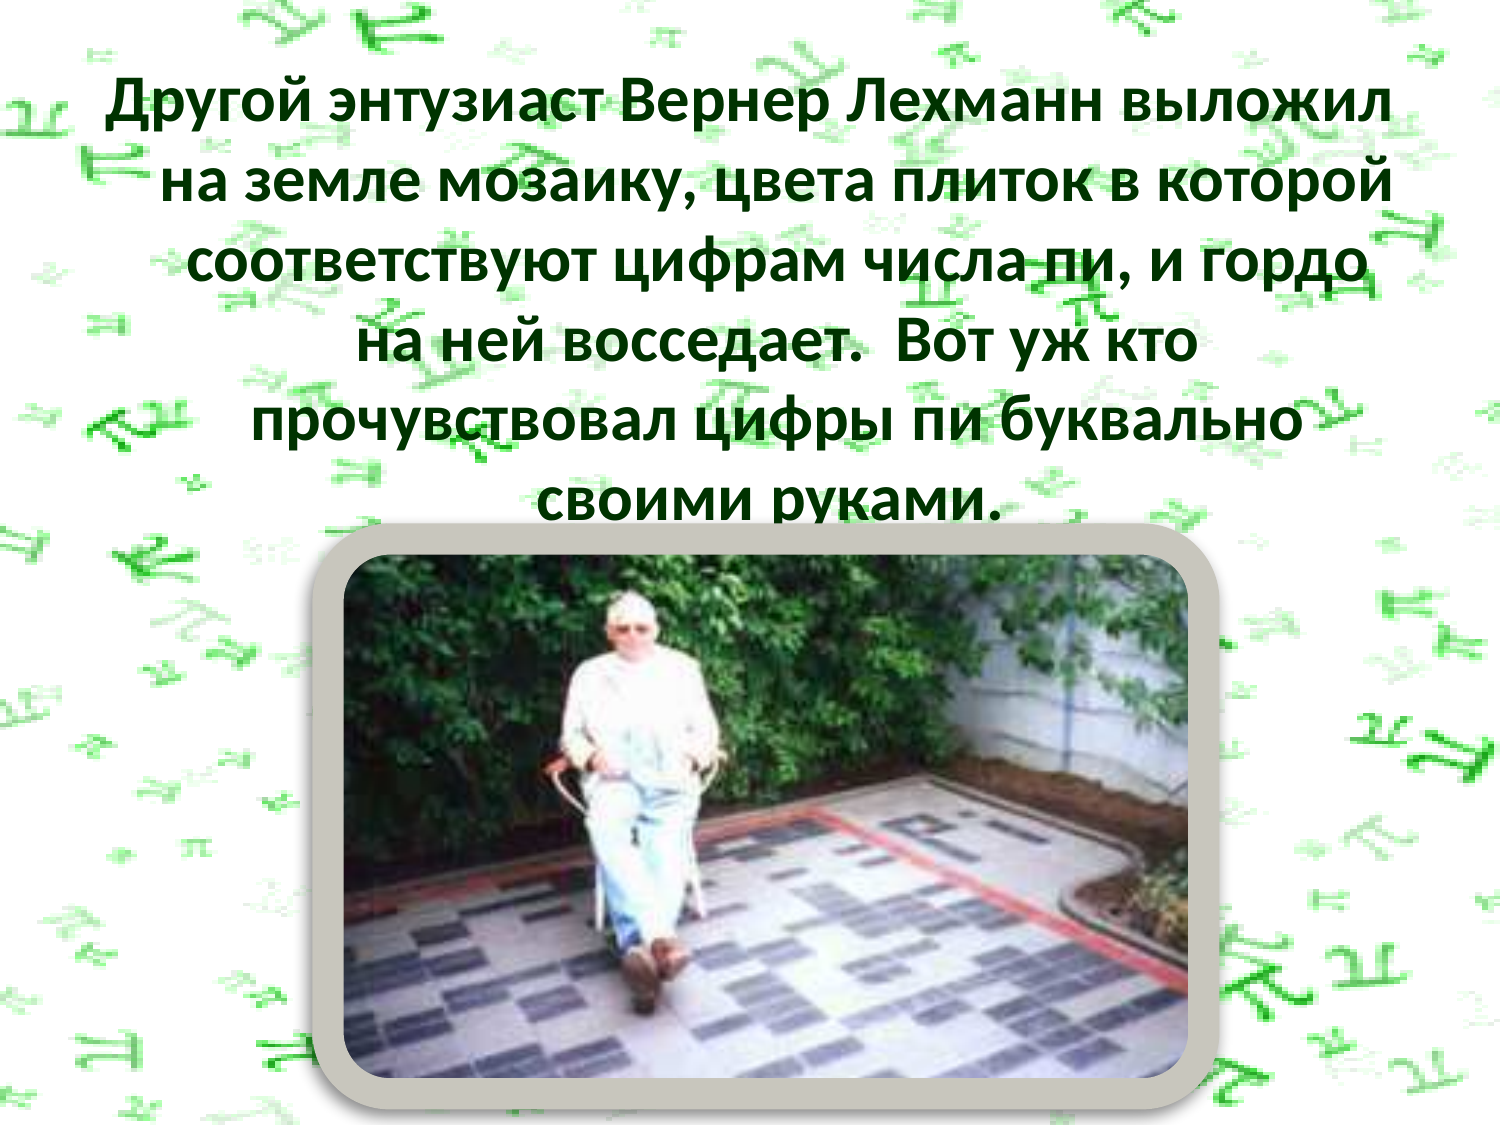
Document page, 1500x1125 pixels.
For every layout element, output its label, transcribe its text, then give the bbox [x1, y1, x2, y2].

list Другой энтузиаст Вернер Лехманн выложил на земле мозаику, цвета плиток в которой соответствуют цифрам числа пи, и гордо на ней восседает. Вот уж кто прочувствовал цифры пи буквально своими руками. [74, 46, 1426, 1006]
picture [0, 0, 1500, 1125]
